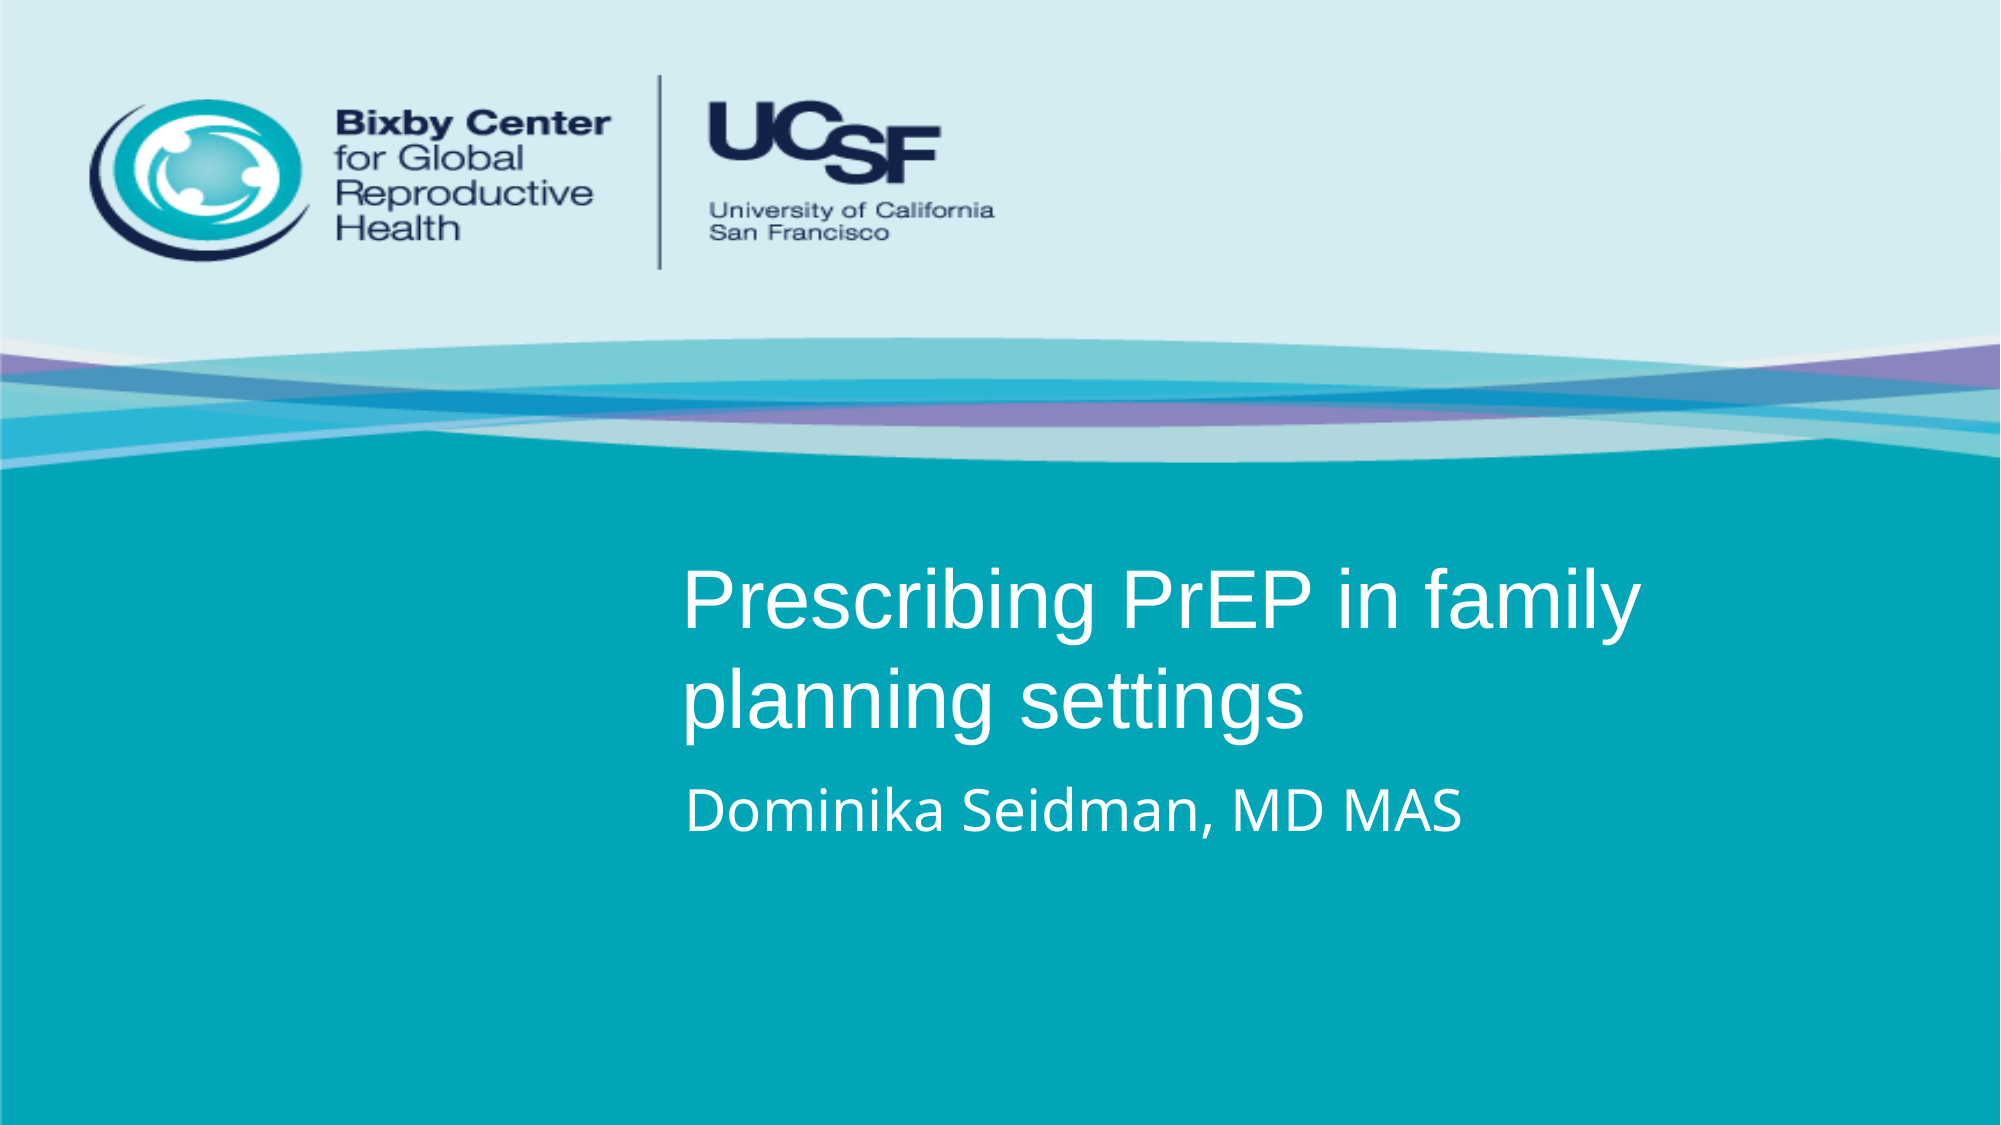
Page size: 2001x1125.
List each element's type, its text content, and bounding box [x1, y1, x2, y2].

subtitle Dominika Seidman, MD MAS [669, 766, 1814, 1054]
picture [0, 0, 2001, 1125]
title Prescribing PrEP in family planning settings [666, 525, 1827, 767]
